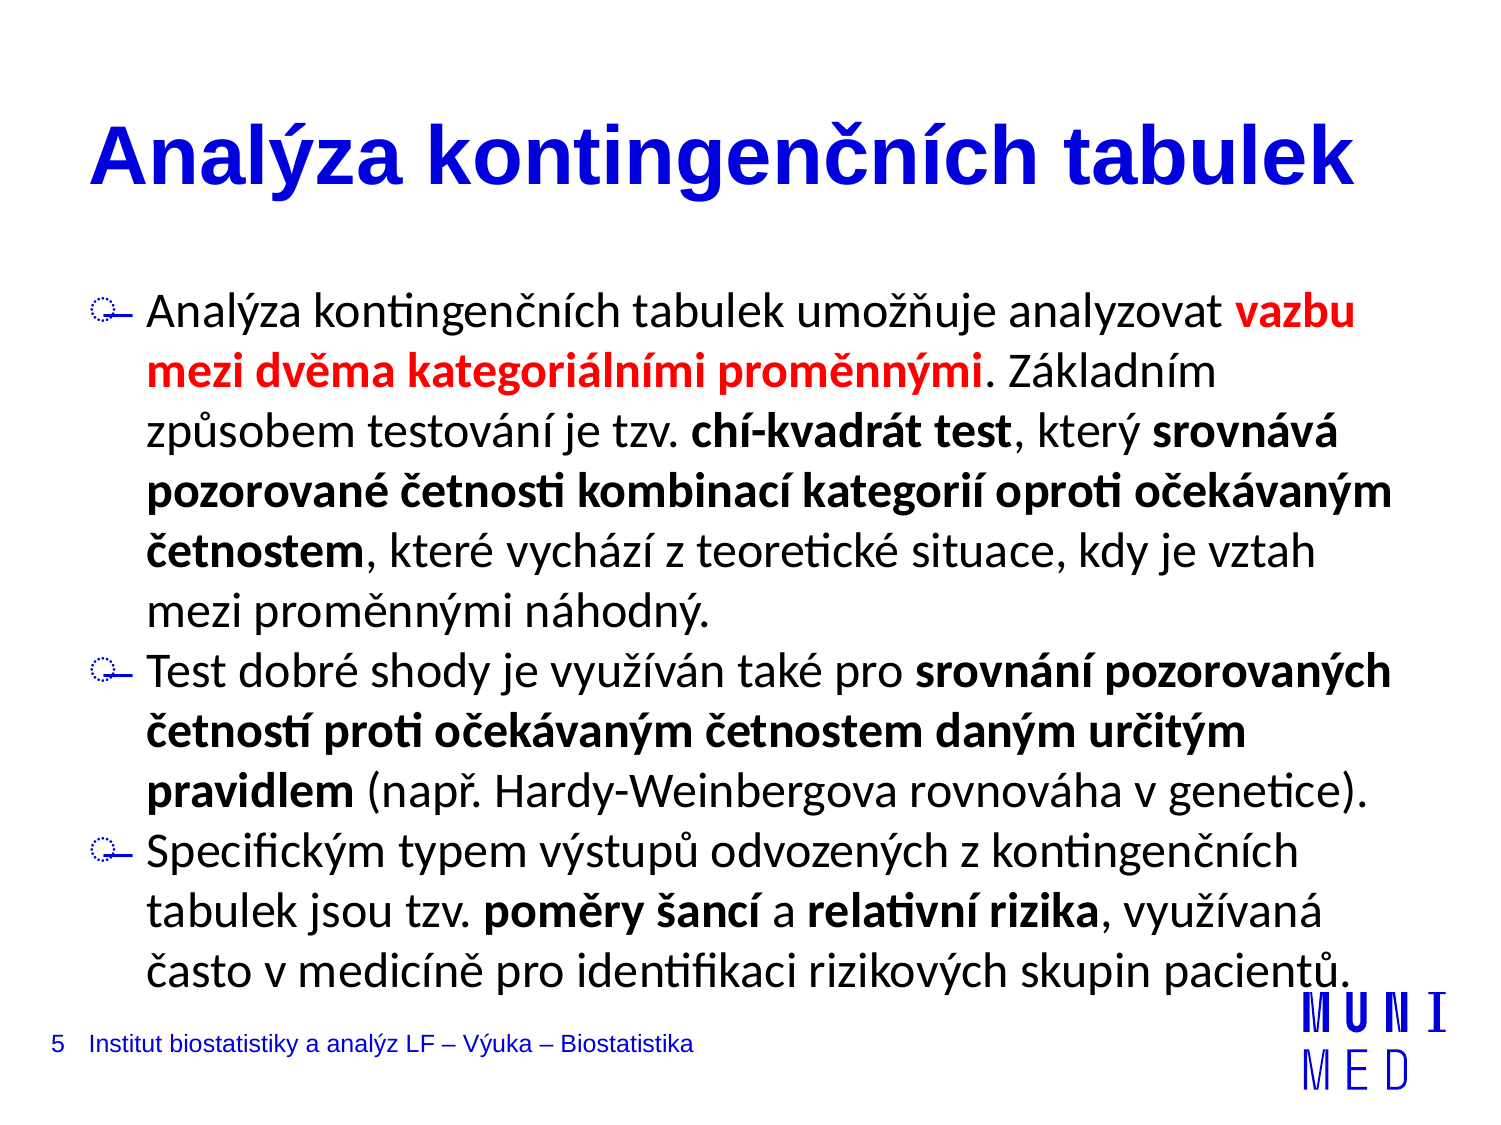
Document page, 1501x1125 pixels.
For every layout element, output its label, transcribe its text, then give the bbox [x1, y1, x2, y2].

slide_number 5 [50, 1021, 82, 1063]
footer Institut biostatistiky a analýz LF – Výuka – Biostatistika [88, 1021, 1064, 1063]
title Analýza kontingenčních tabulek [88, 118, 1412, 193]
list Analýza kontingenčních tabulek umožňuje analyzovat vazbu mezi dvěma kategoriálními proměnnými. Základním způsobem testování je tzv. chí-kvadrát test, který srovnává pozorované četnosti kombinací kategorií oproti očekávaným četnostem, které vychází z teoretické situace, kdy je vztah mezi proměnnými náhodný. Test dobré shody je využíván také pro srovnání pozorovaných četností proti očekávaným četnostem daným určitým pravidlem (např. Hardy-Weinbergova rovnováha v genetice). Specifickým typem výstupů odvozených z kontingenčních tabulek jsou tzv. poměry šancí a relativní rizika, využívaná často v medicíně pro identifikaci rizikových skupin pacientů. [88, 277, 1412, 957]
